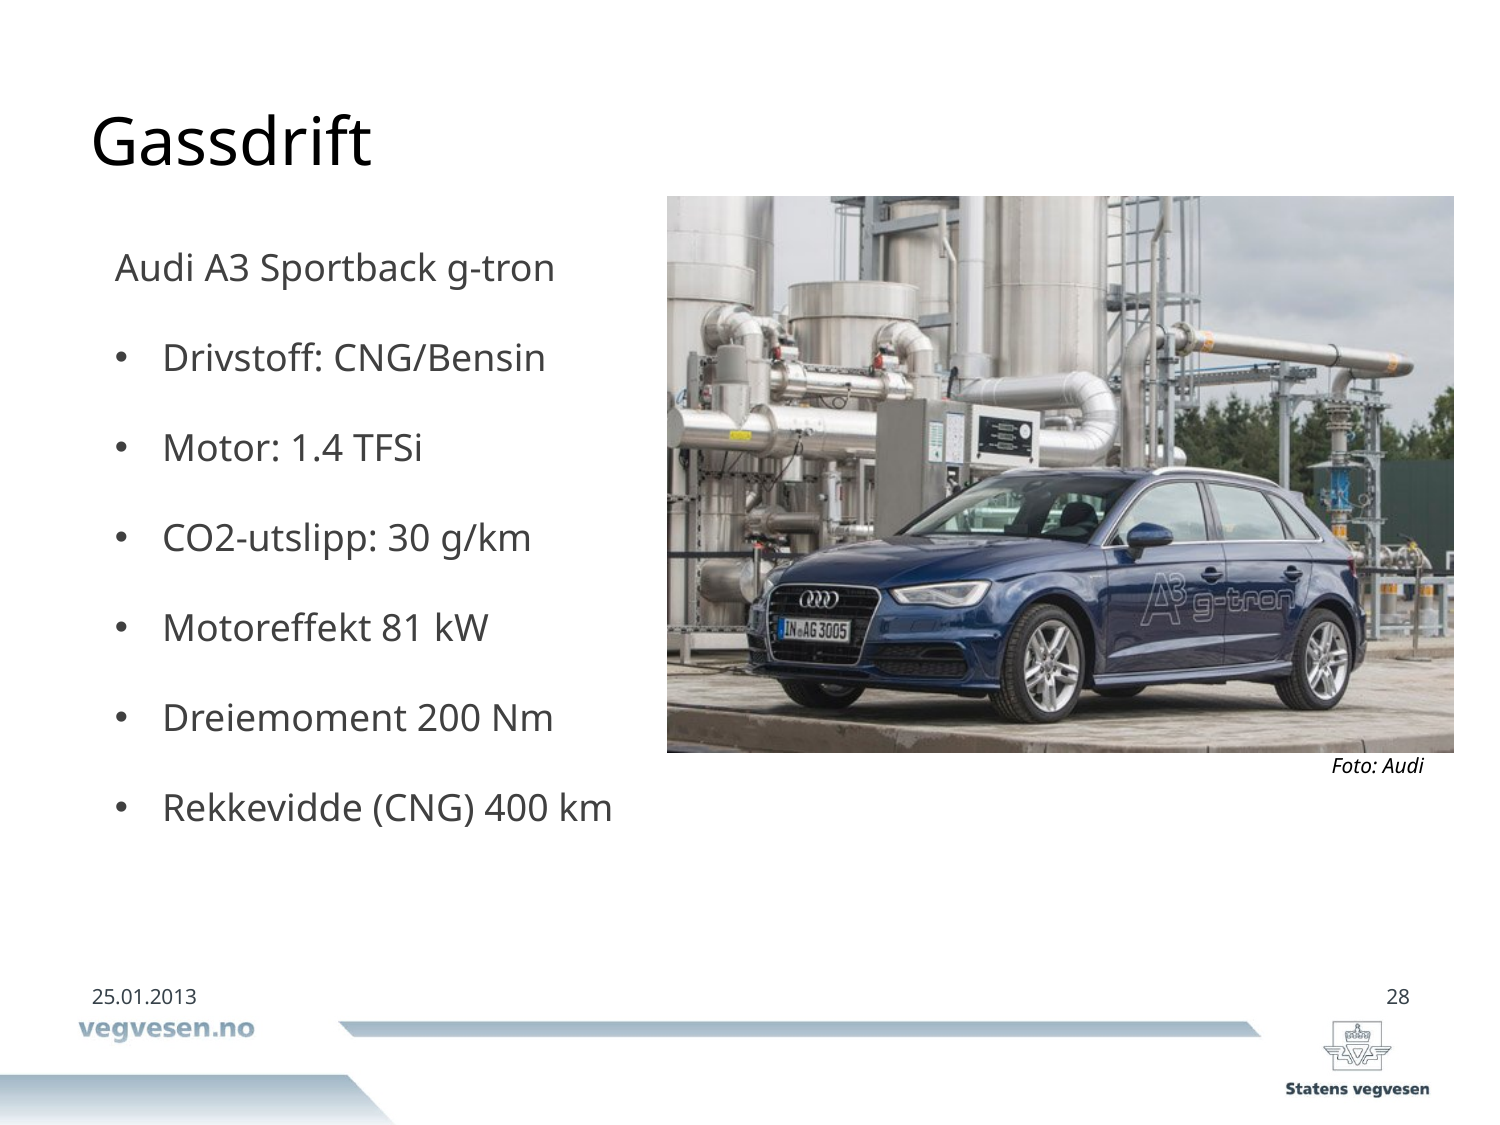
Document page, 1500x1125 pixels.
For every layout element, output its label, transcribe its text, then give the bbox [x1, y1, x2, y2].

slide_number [76, 976, 325, 1055]
slide_number 28 [1222, 976, 1425, 1055]
text_box Audi A3 Sportback g-tron Drivstoff: CNG/Bensin Motor: 1.4 TFSi CO2-utslipp: 30 g/km Motoreffekt 81 kW Dreiemoment 200 Nm Rekkevidde (CNG) 400 km [100, 236, 833, 894]
text_box Foto: Audi [1316, 745, 1471, 786]
title Gassdrift [75, 45, 1425, 233]
picture [0, 0, 1500, 1125]
